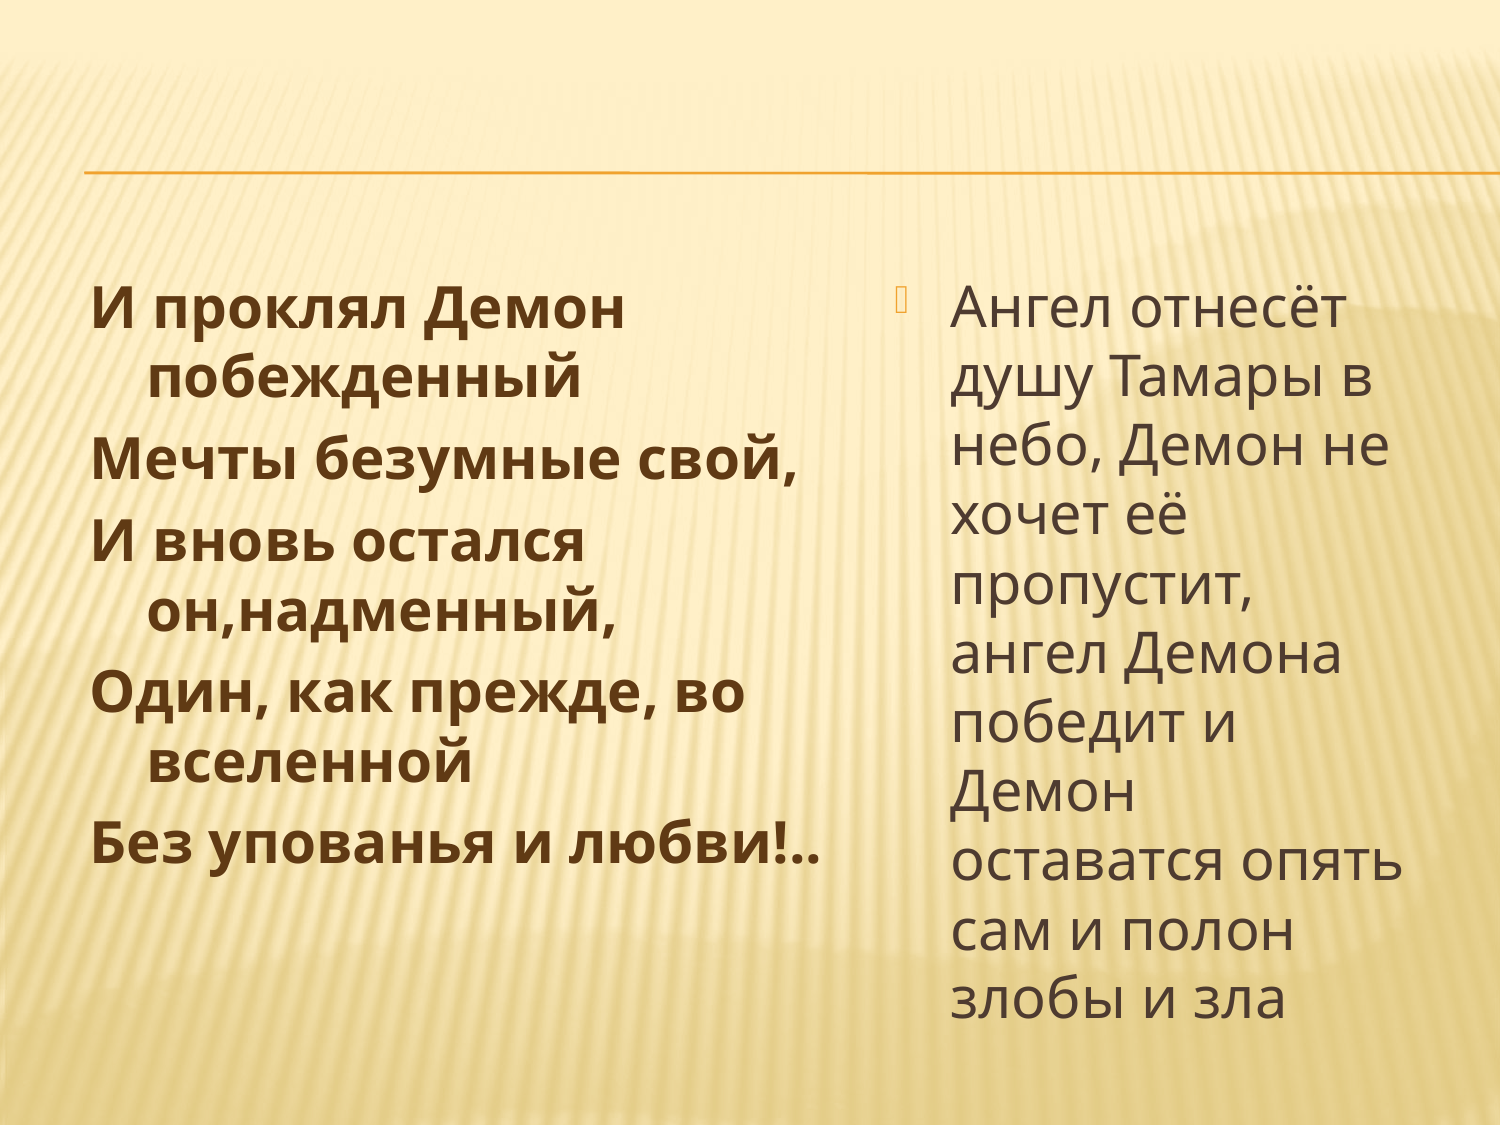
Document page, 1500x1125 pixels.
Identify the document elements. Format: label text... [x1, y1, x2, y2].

list И проклял Демон побежденный Мечты безумные свой, И вновь остался он,надменный, Один, как прежде, во вселенной Без упованья и любви!.. [75, 262, 879, 1005]
list Ангел отнесёт душу Тамары в небо, Демон не хочет её пропустит, ангел Демона победит и Демон оставатся опять сам и полон злобы и зла [879, 262, 1425, 1059]
